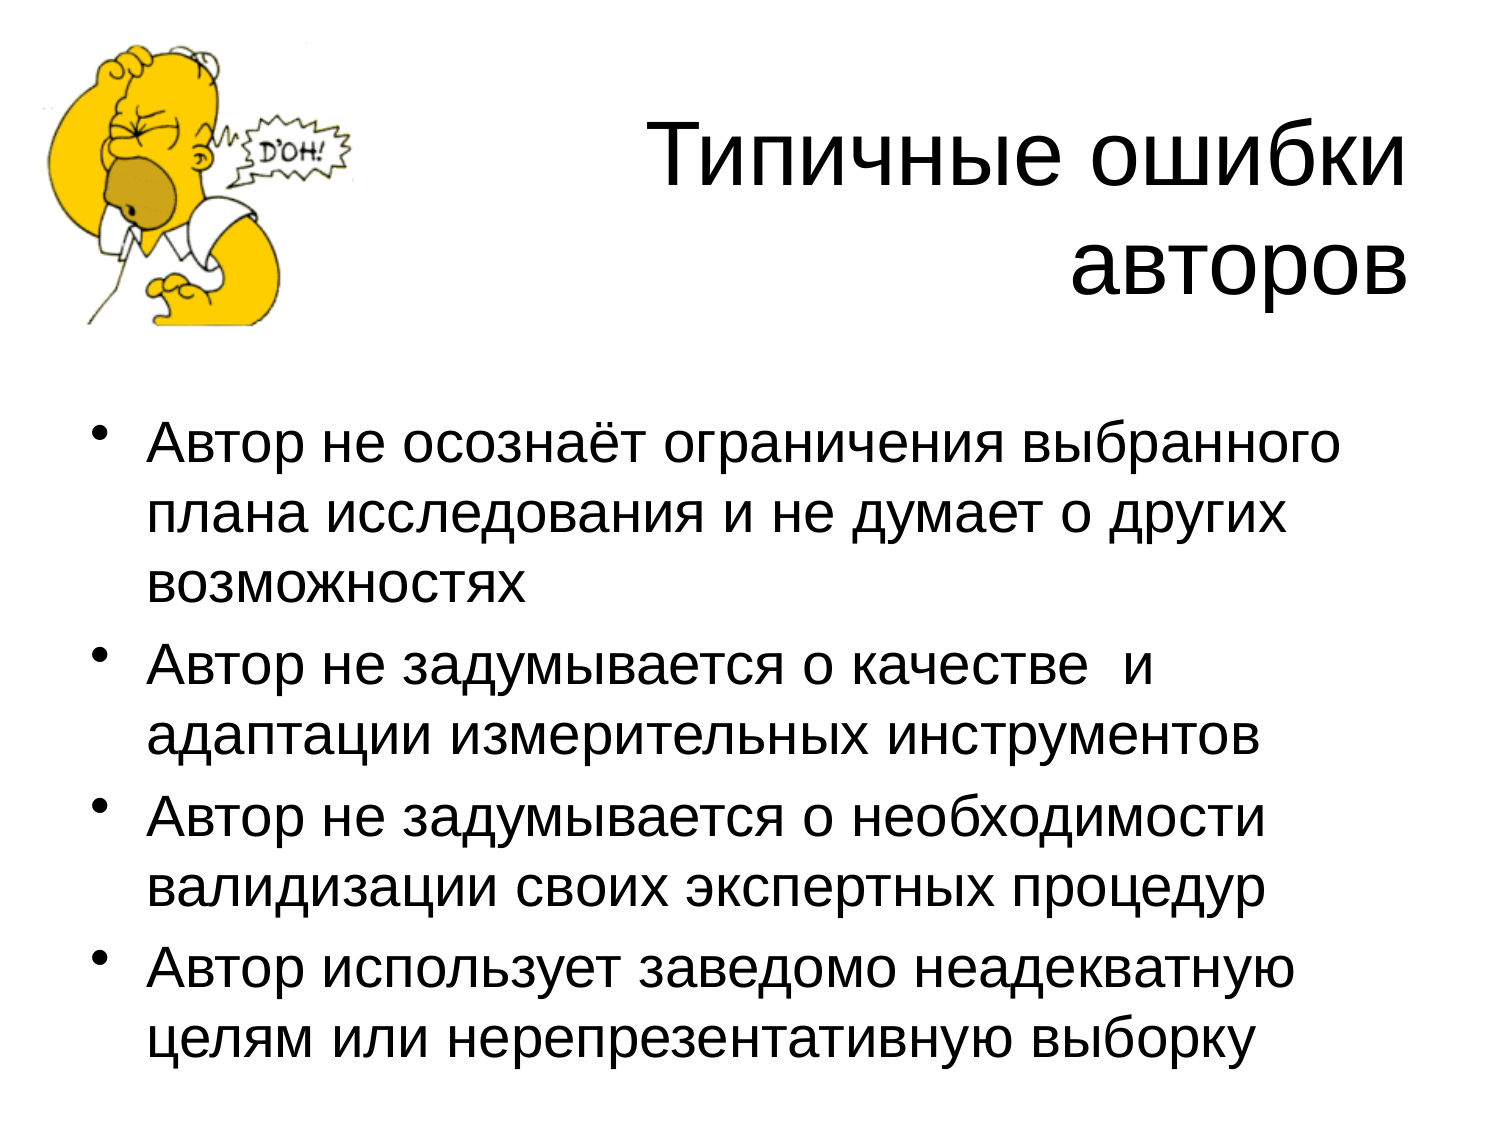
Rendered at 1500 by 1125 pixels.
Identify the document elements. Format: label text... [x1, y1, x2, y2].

list Автор не осознаёт ограничения выбранного плана исследования и не думает о других возможностях Автор не задумывается о качестве и адаптации измерительных инструментов Автор не задумывается о необходимости валидизации своих экспертных процедур Автор использует заведомо неадекватную целям или нерепрезентативную выборку [74, 396, 1426, 1095]
title Типичные ошибки авторов [74, 44, 1426, 362]
picture [40, 42, 354, 331]
